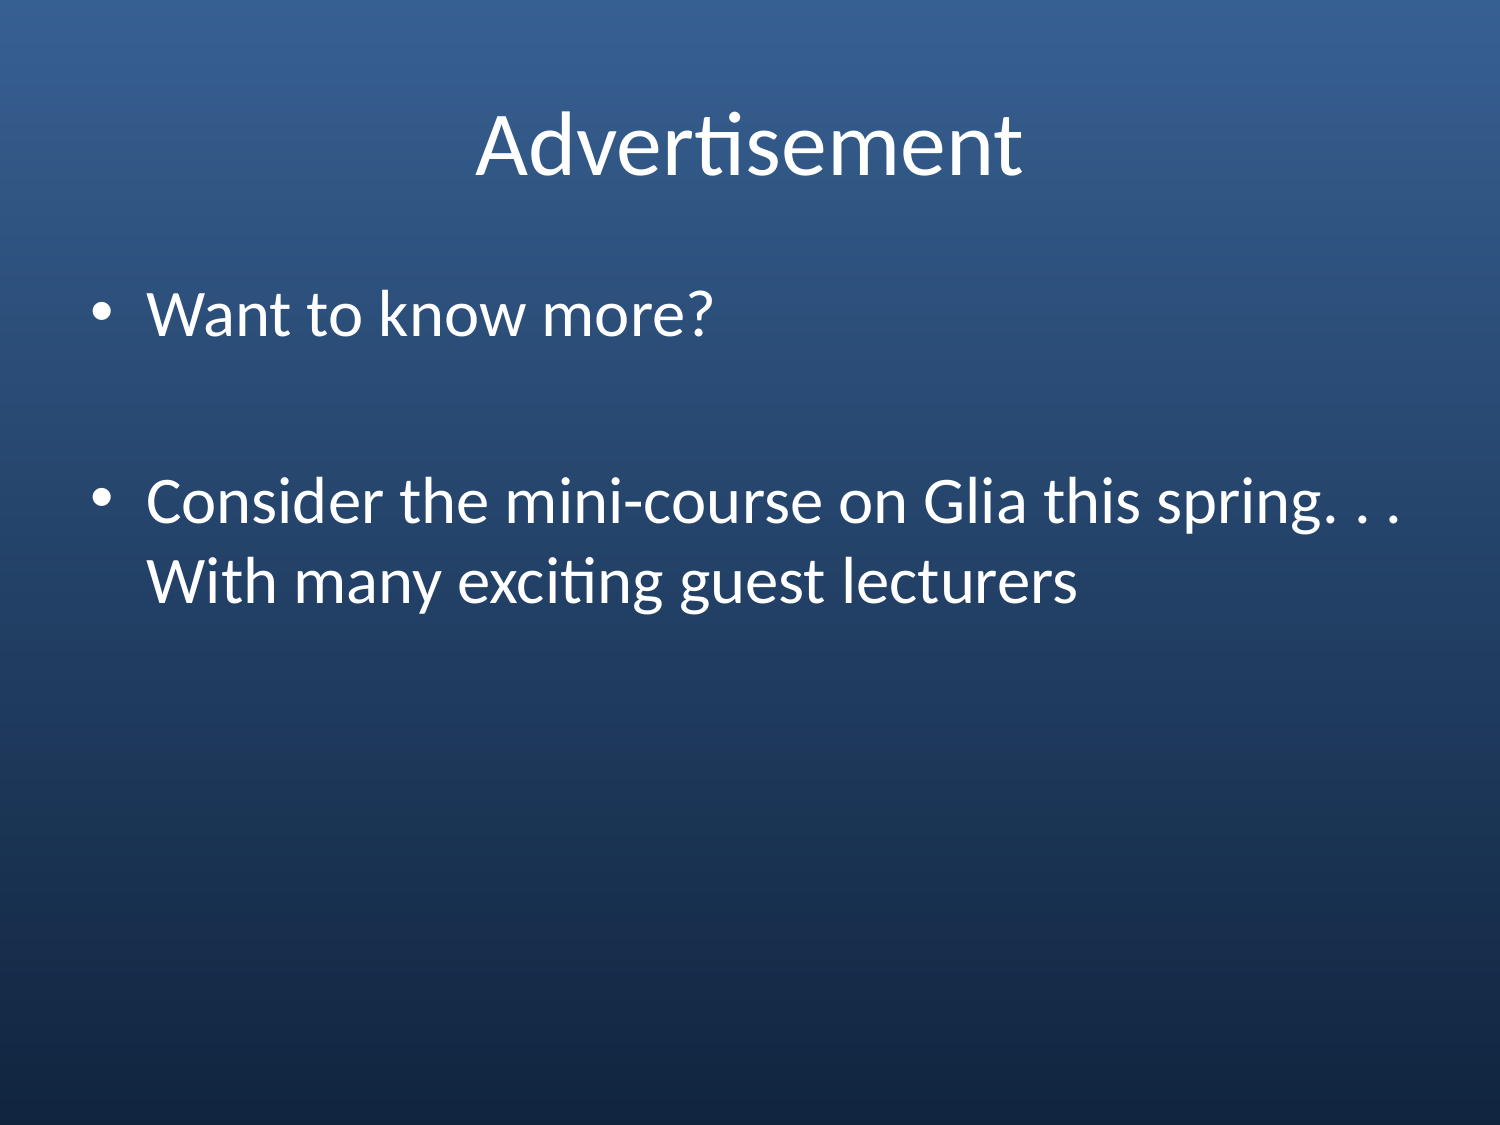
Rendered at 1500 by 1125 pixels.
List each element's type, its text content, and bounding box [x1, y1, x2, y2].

list Want to know more? Consider the mini-course on Glia this spring. . . With many exciting guest lecturers [75, 262, 1425, 1005]
title Advertisement [75, 45, 1425, 233]
